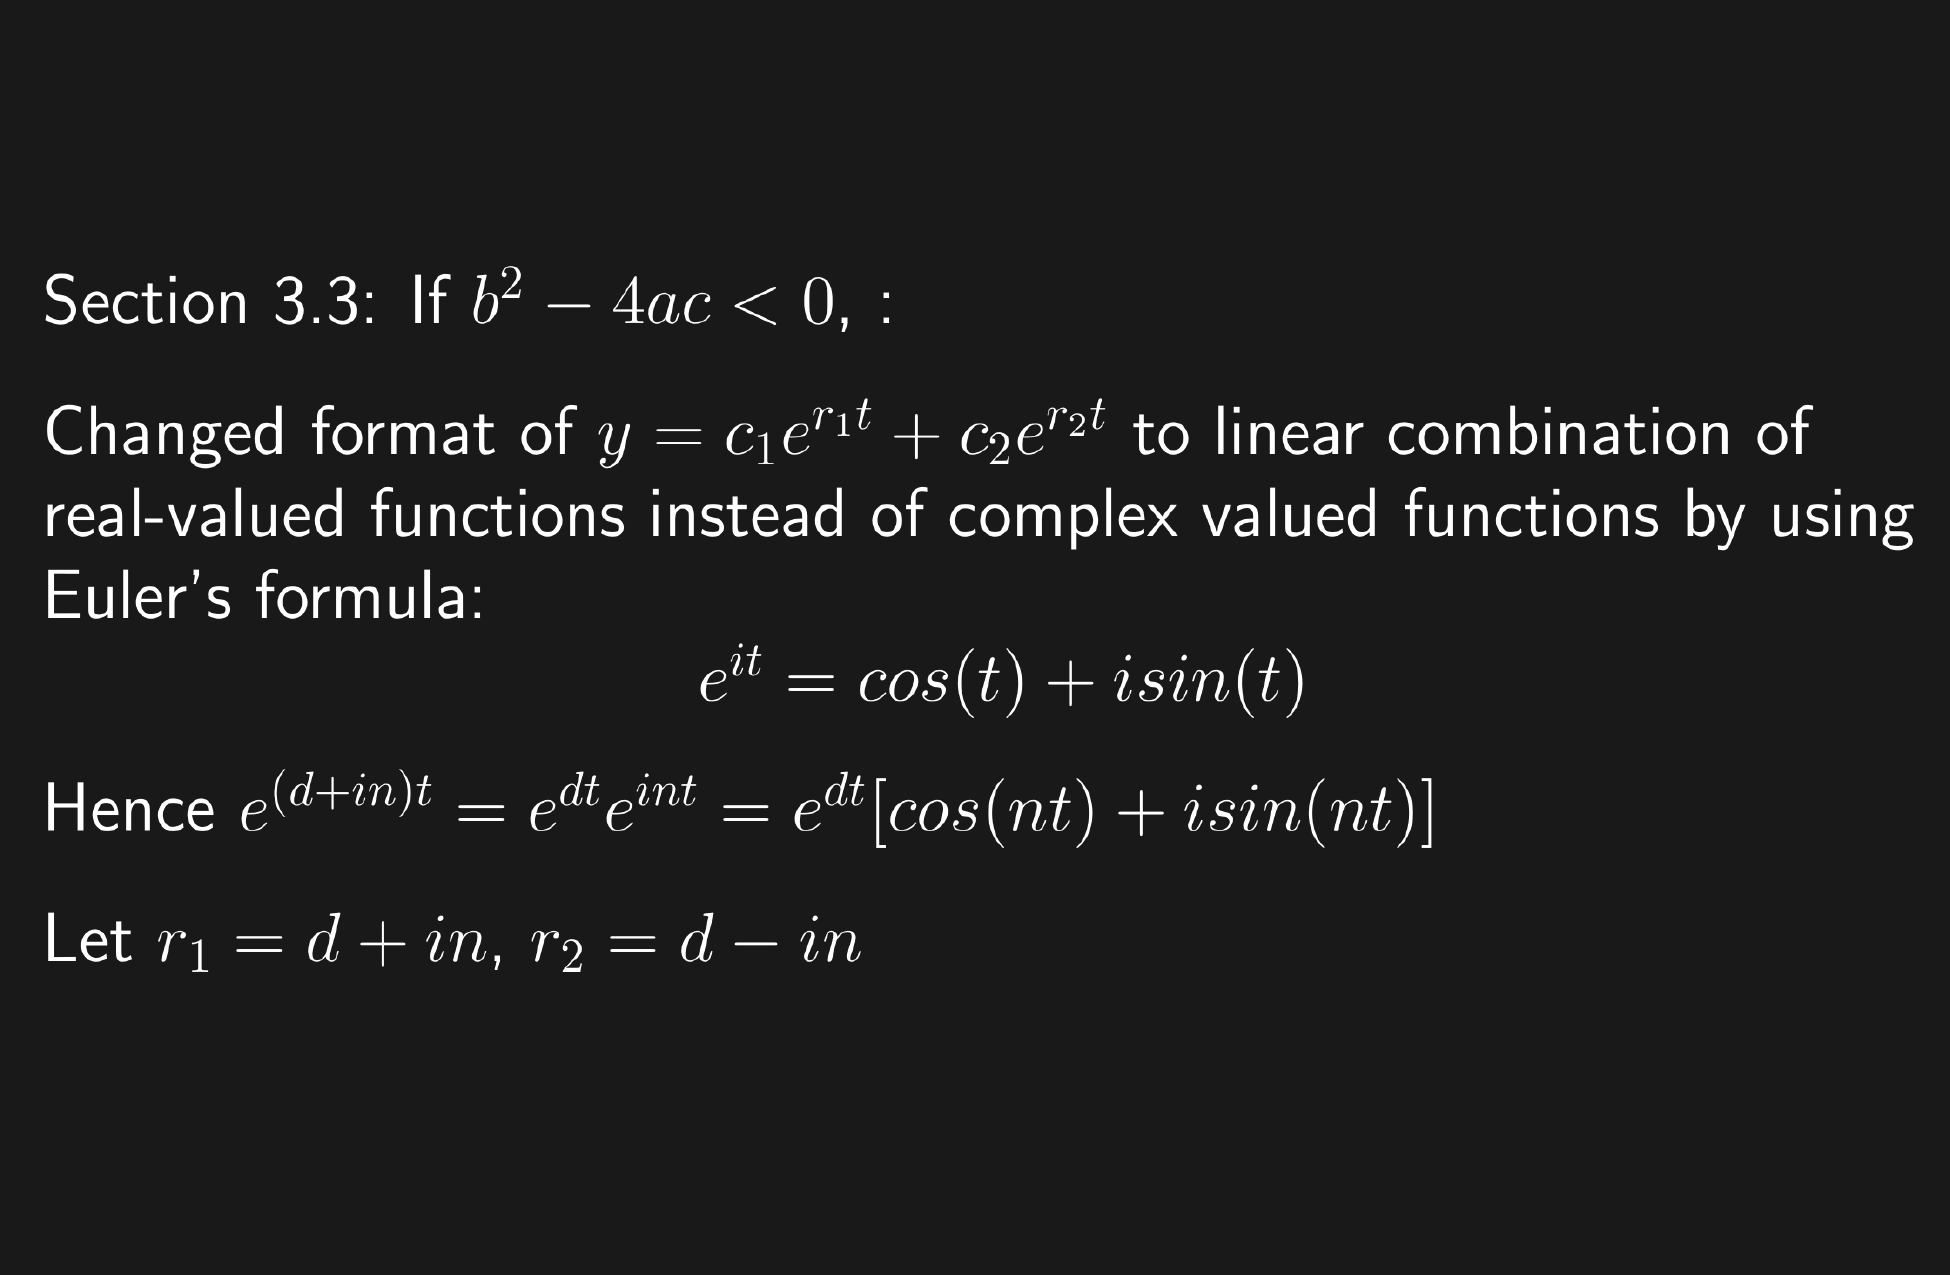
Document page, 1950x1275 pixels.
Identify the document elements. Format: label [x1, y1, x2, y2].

picture [0, 240, 1950, 1034]
